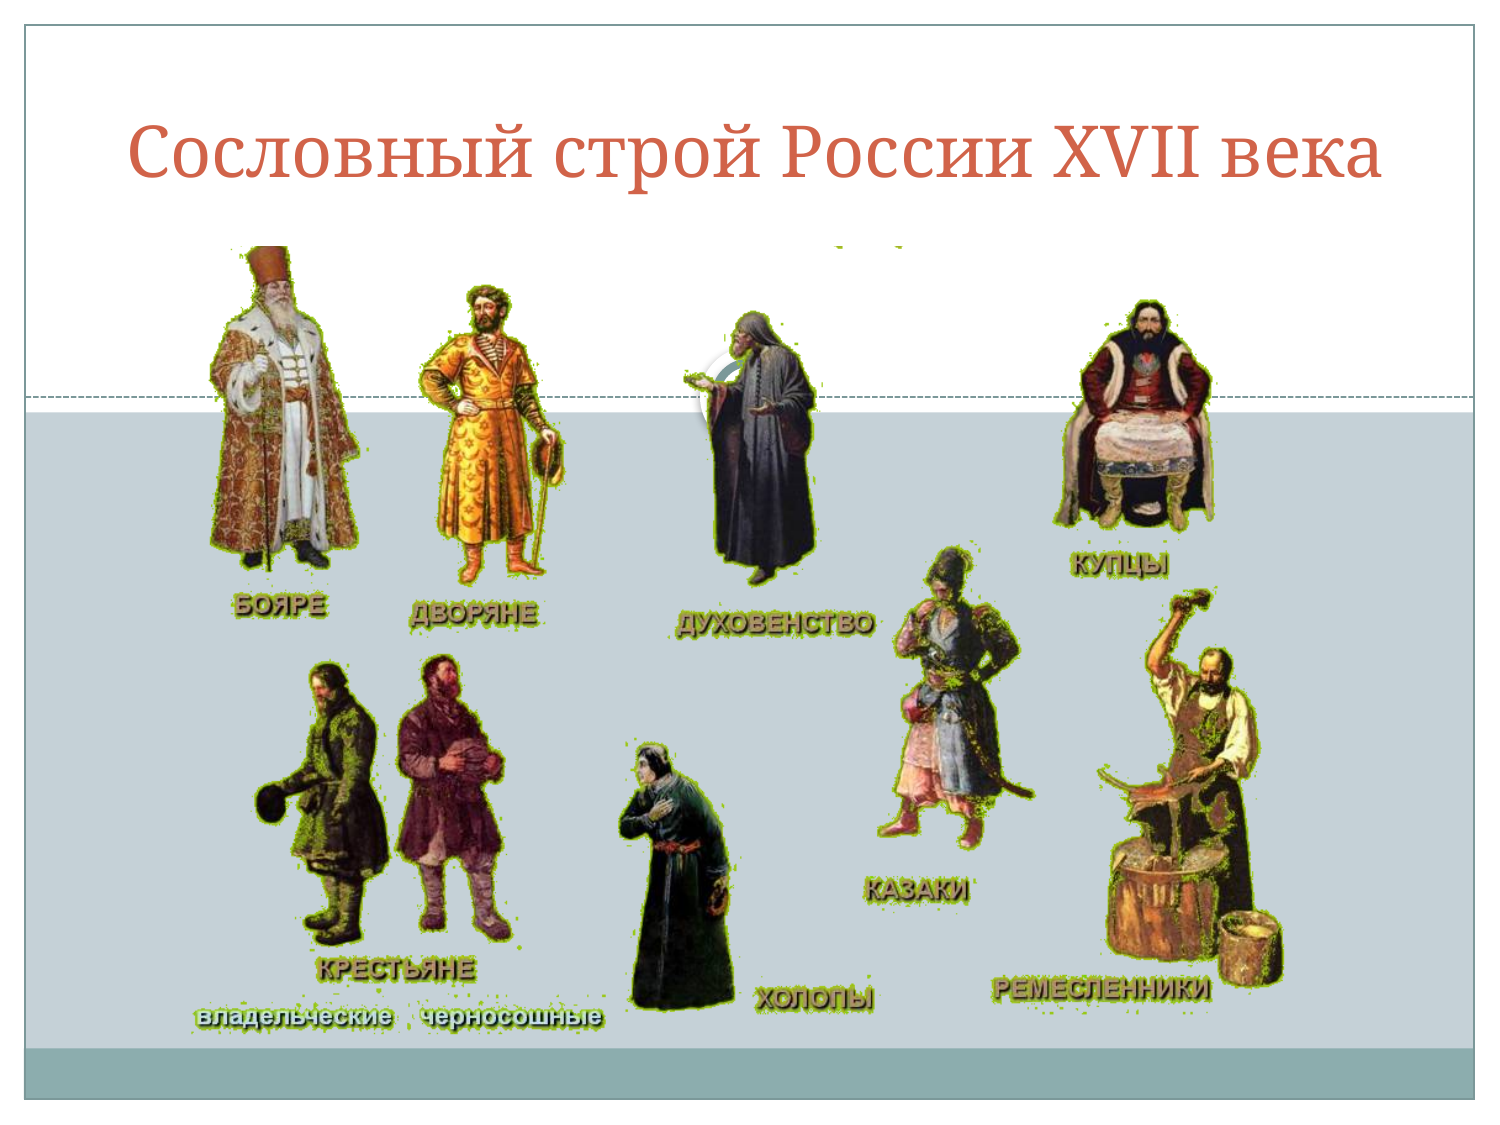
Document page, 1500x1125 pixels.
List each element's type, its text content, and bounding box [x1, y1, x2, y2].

picture [152, 245, 1337, 1054]
title Сословный строй России XVII века [82, 82, 1430, 200]
